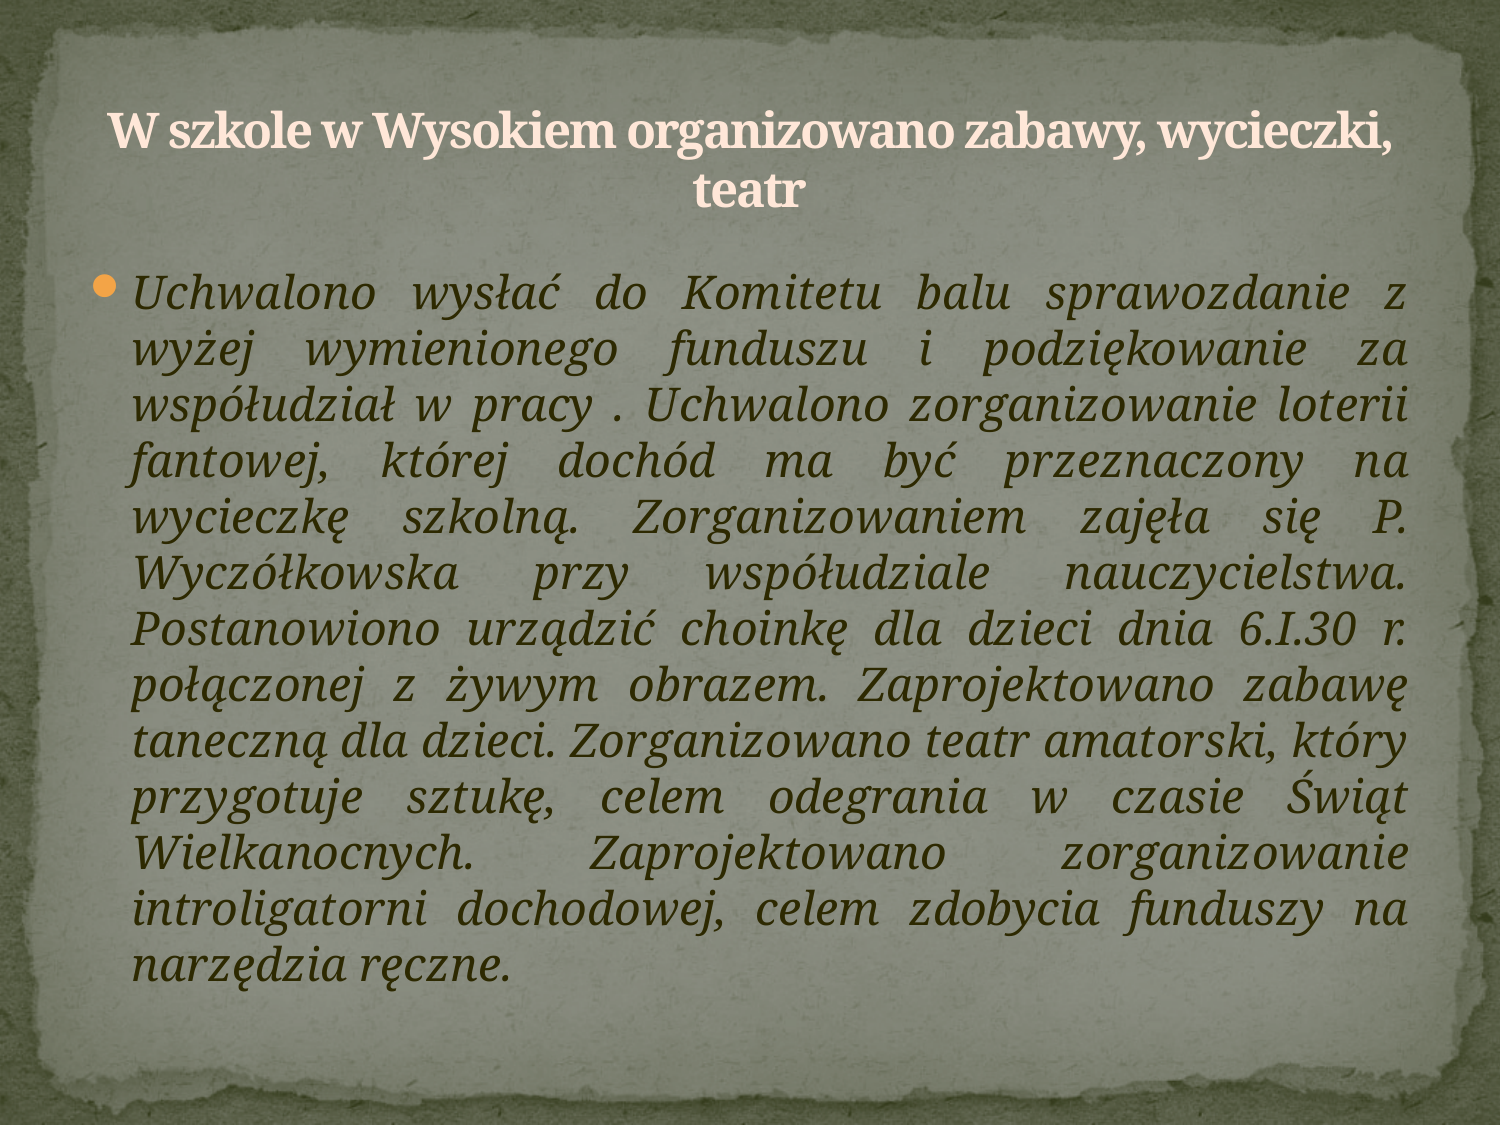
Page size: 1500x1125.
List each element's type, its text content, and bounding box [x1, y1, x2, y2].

title W szkole w Wysokiem organizowano zabawy, wycieczki, teatr [74, 24, 1425, 225]
list Uchwalono wysłać do Komitetu balu sprawozdanie z wyżej wymienionego funduszu i podziękowanie za współudział w pracy . Uchwalono zorganizowanie loterii fantowej, której dochód ma być przeznaczony na wycieczkę szkolną. Zorganizowaniem zajęła się P. Wyczółkowska przy współudziale nauczycielstwa. Postanowiono urządzić choinkę dla dzieci dnia 6.I.30 r. połączonej z żywym obrazem. Zaprojektowano zabawę taneczną dla dzieci. Zorganizowano teatr amatorski, który przygotuje sztukę, celem odegrania w czasie Świąt Wielkanocnych. Zaprojektowano zorganizowanie introligatorni dochodowej, celem zdobycia funduszy na narzędzia ręczne. [75, 255, 1425, 1000]
